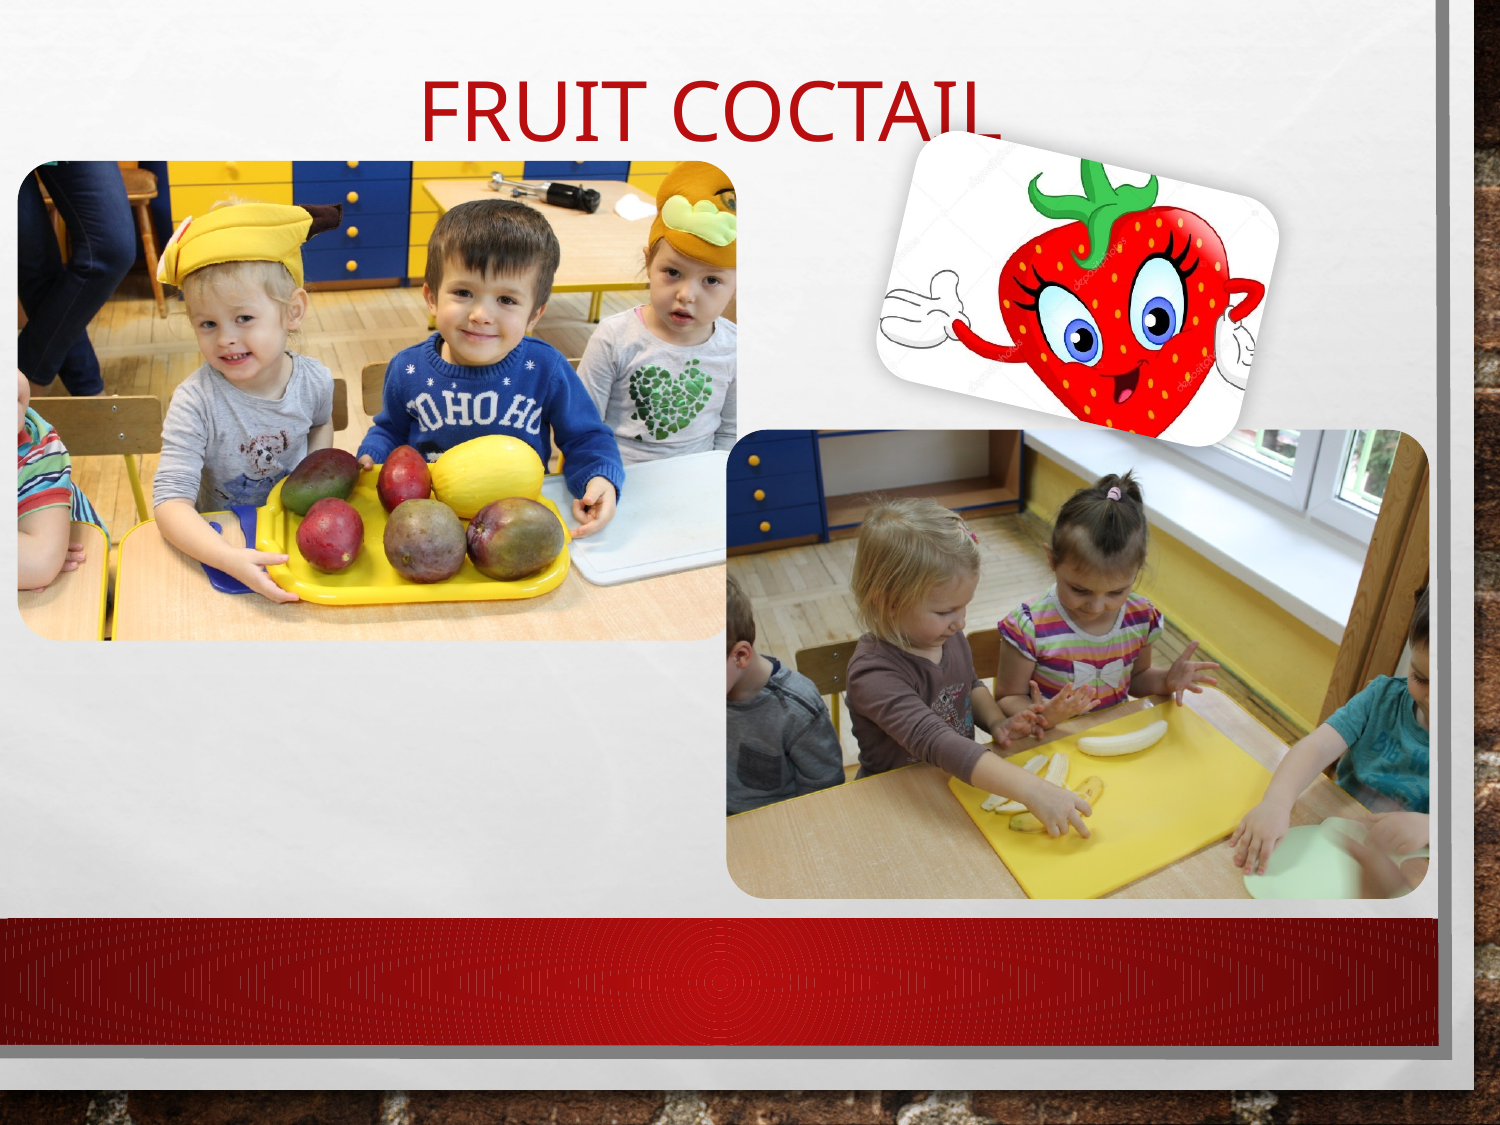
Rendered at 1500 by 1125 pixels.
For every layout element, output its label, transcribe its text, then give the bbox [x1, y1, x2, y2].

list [726, 429, 1430, 900]
picture [0, 0, 1500, 1125]
title Fruit coctail [70, 19, 1350, 210]
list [17, 160, 737, 641]
picture [876, 130, 1280, 429]
